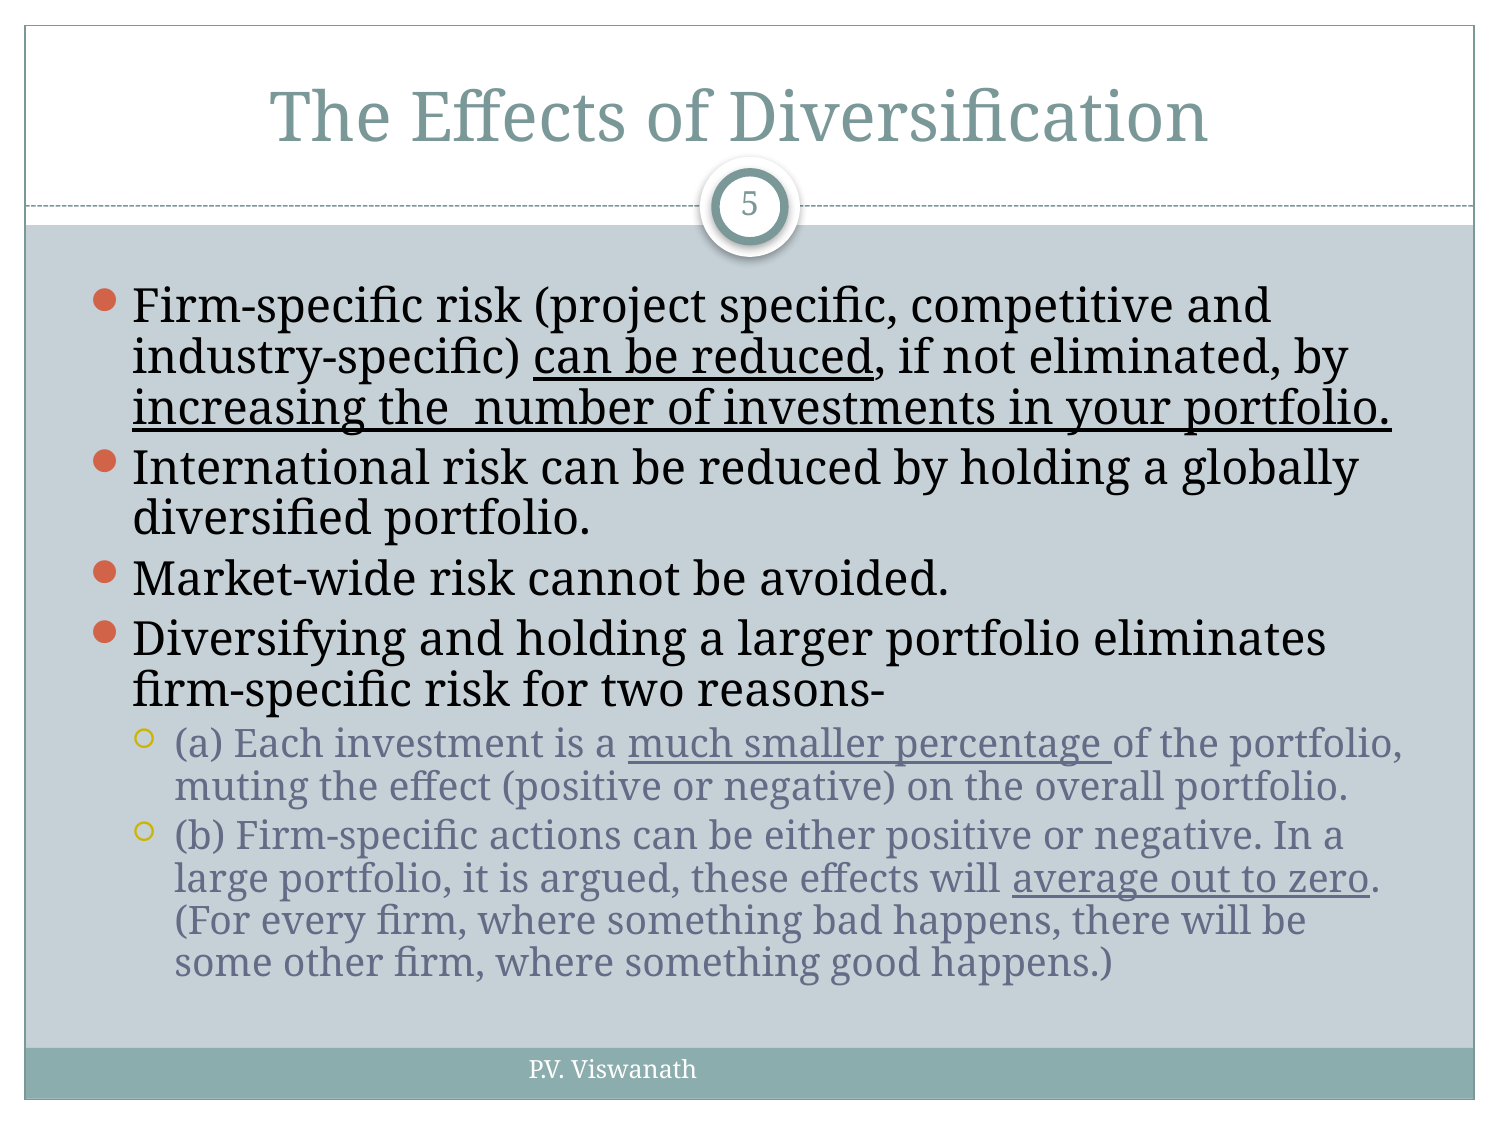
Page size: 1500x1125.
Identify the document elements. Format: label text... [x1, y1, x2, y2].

list Firm-specific risk (project specific, competitive and industry-specific) can be reduced, if not eliminated, by increasing the number of investments in your portfolio. International risk can be reduced by holding a globally diversified portfolio. Market-wide risk cannot be avoided. Diversifying and holding a larger portfolio eliminates firm-specific risk for two reasons- (a) Each investment is a much smaller percentage of the portfolio, muting the effect (positive or negative) on the overall portfolio. (b) Firm-specific actions can be either positive or negative. In a large portfolio, it is argued, these effects will average out to zero. (For every firm, where something bad happens, there will be some other firm, where something good happens.) [75, 275, 1431, 1038]
footer P.V. Viswanath [513, 1046, 1021, 1122]
slide_number 5 [712, 168, 788, 241]
title The Effects of Diversification [49, 37, 1450, 162]
